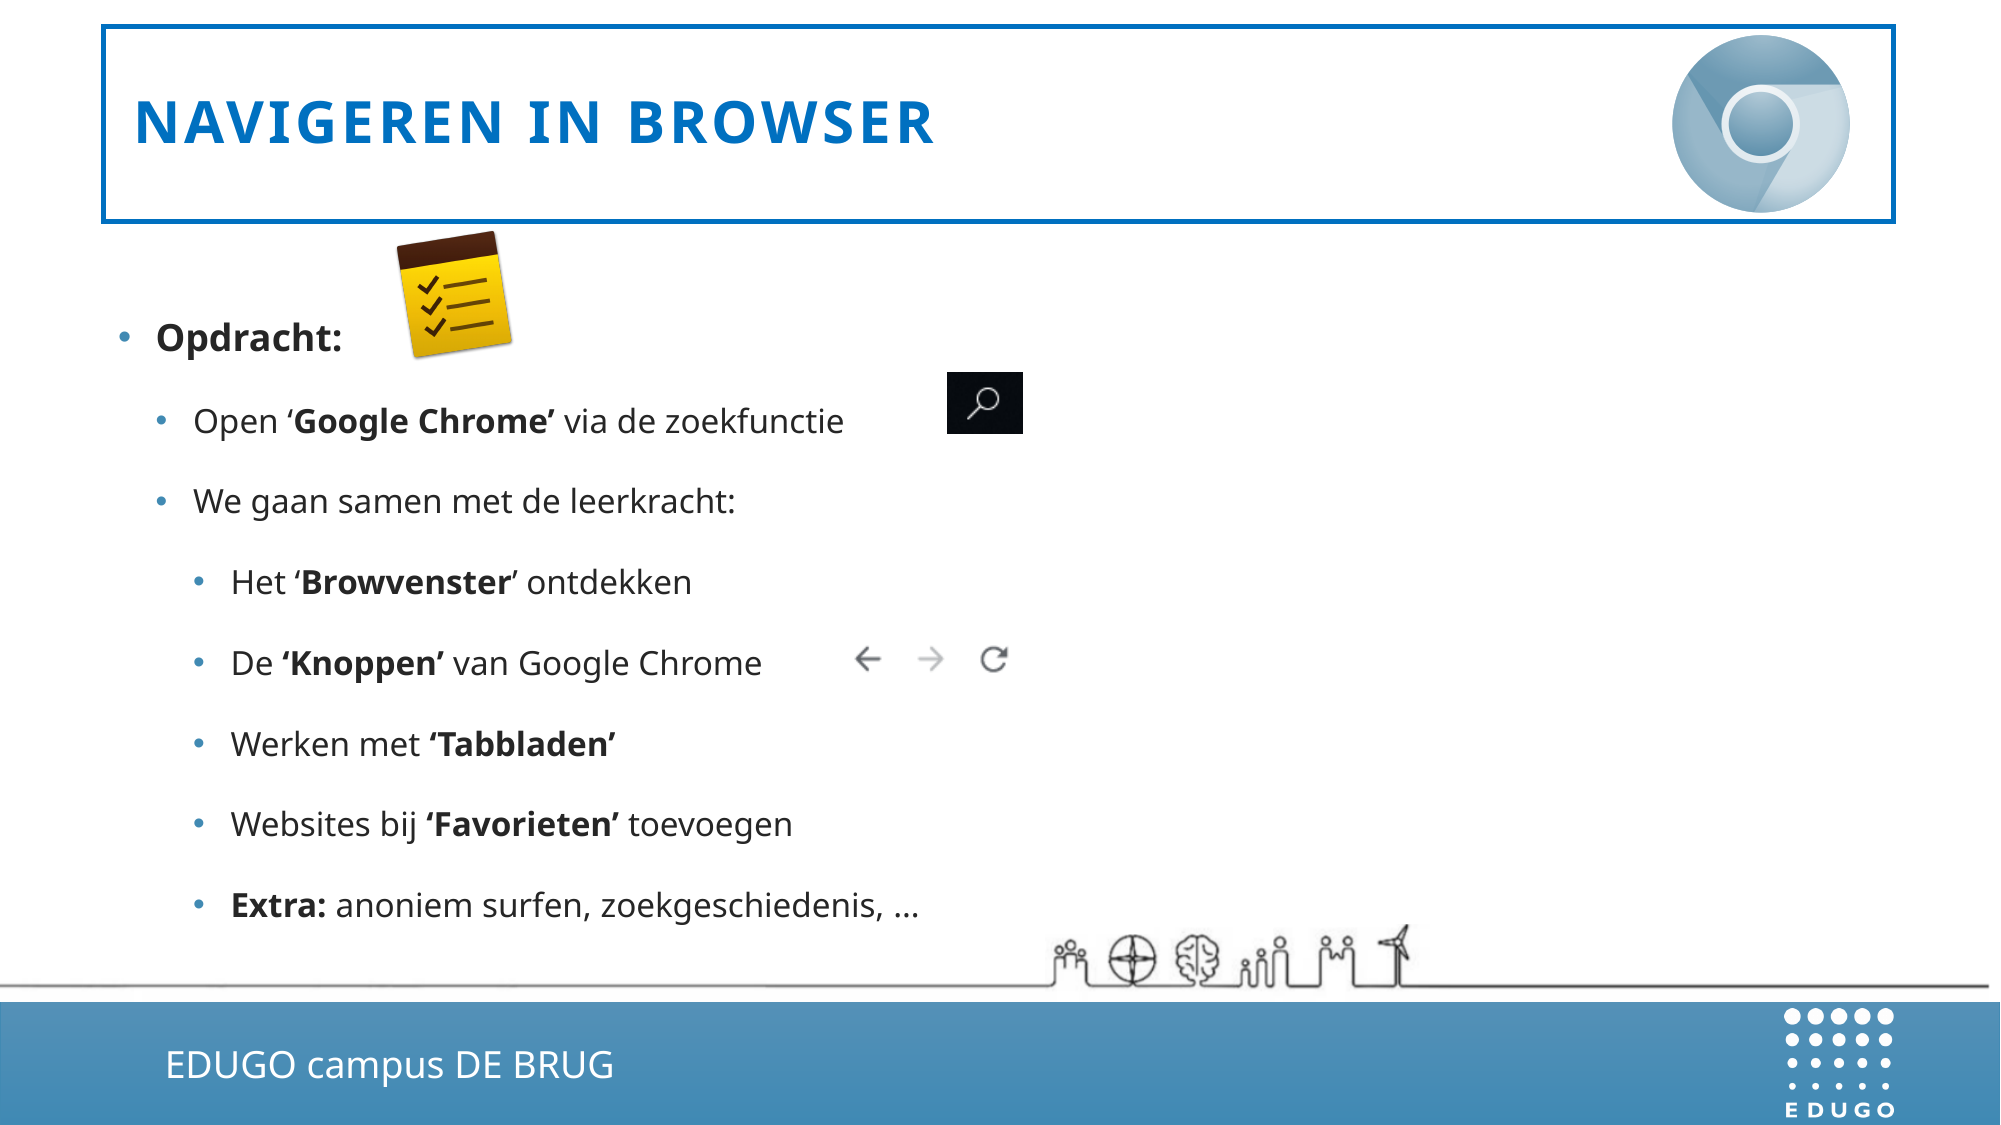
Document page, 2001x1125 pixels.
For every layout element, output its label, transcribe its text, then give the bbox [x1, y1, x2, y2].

picture [1672, 35, 1850, 213]
picture [844, 633, 1023, 687]
list Opdracht: Open ‘Google Chrome’ via de zoekfunctie We gaan samen met de leerkracht: Het ‘Browvenster’ ontdekken De ‘Knoppen’ van Google Chrome Werken met ‘Tabbladen’ Websites bij ‘Favorieten’ toevoegen Extra: anoniem surfen, zoekgeschiedenis, … [103, 284, 1894, 938]
picture [380, 221, 529, 370]
title Navigeren in browser [101, 24, 1896, 224]
picture [1784, 1008, 1894, 1118]
picture [947, 372, 1023, 434]
picture [0, 924, 2000, 1002]
